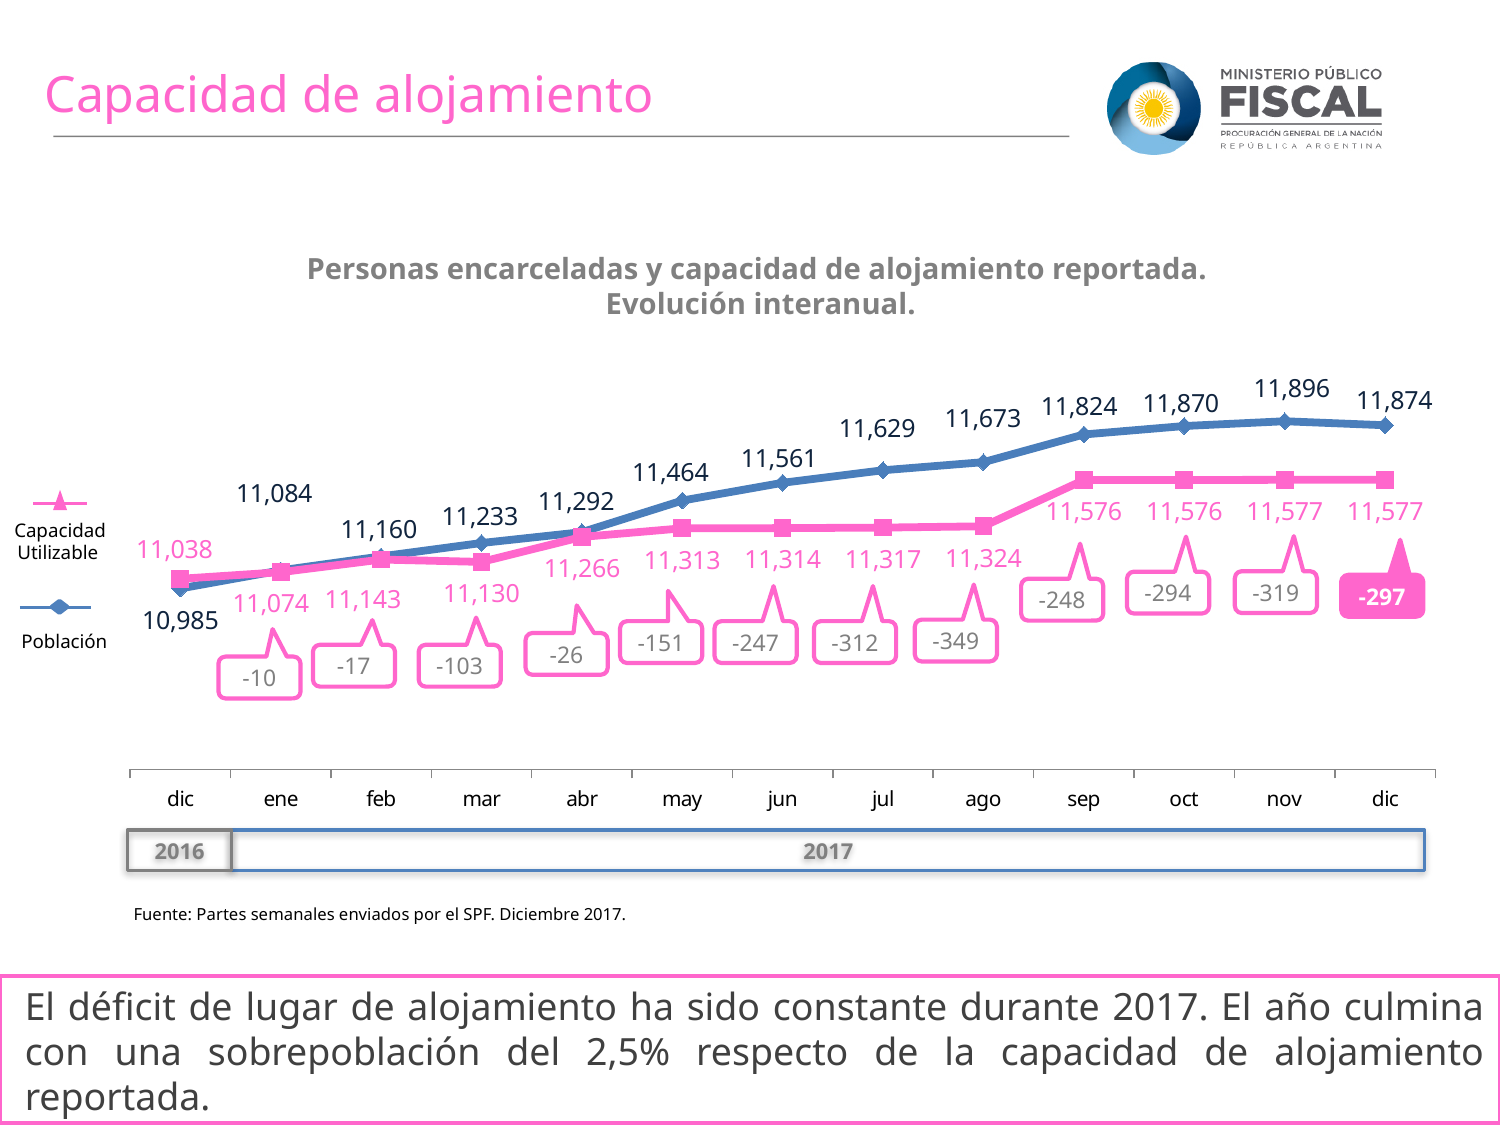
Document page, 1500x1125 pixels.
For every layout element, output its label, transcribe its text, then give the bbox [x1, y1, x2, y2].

chart [86, 285, 1483, 888]
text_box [19, 600, 92, 613]
text_box Población [6, 622, 81, 660]
text_box Capacidad de alojamiento [29, 55, 1140, 149]
picture [0, 0, 1500, 974]
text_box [126, 829, 1426, 872]
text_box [0, 489, 136, 572]
text_box Fuente: Partes semanales enviados por el SPF. Diciembre 2017. [118, 896, 643, 932]
text_box Personas encarceladas y capacidad de alojamiento reportada. Evolución interanual. [288, 243, 1234, 284]
text_box [0, 974, 1500, 1125]
